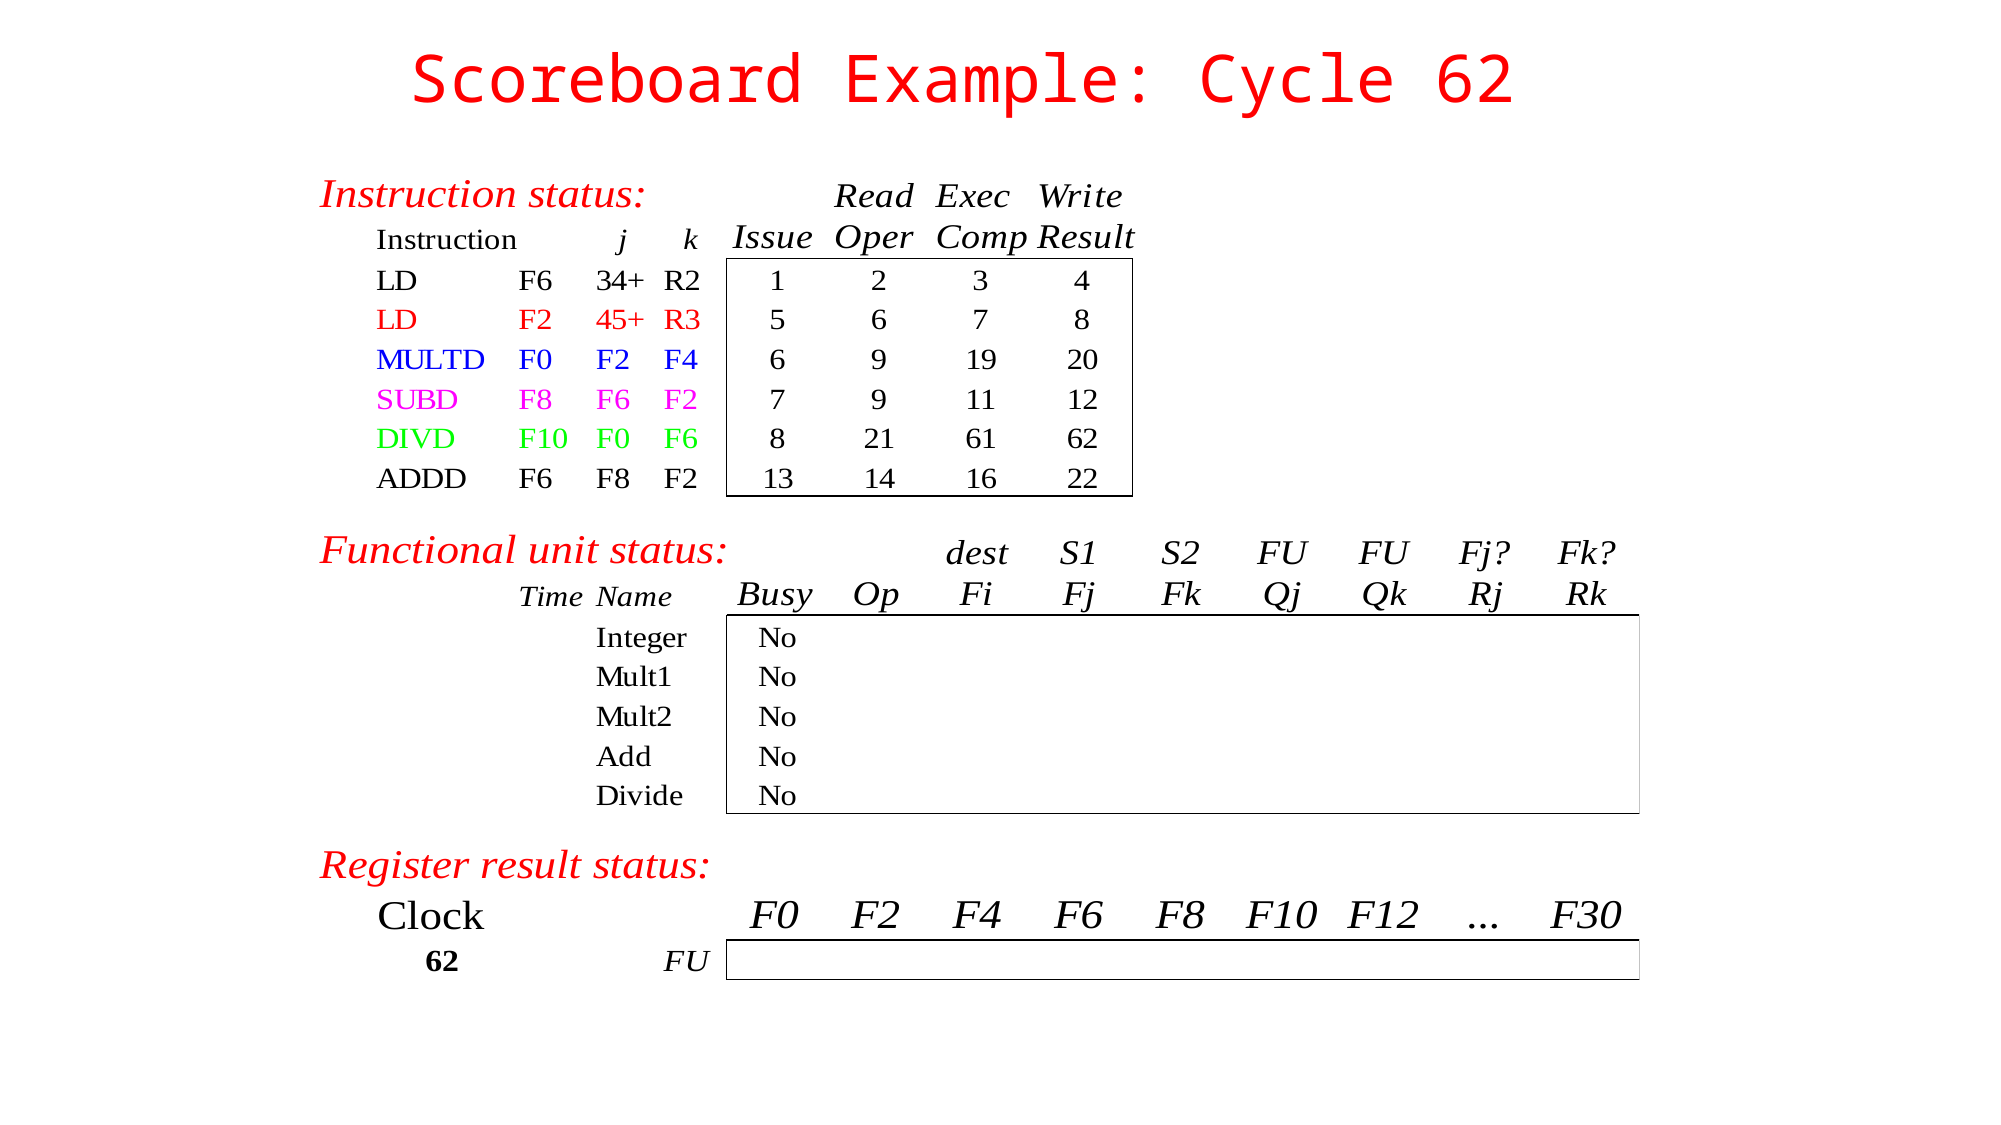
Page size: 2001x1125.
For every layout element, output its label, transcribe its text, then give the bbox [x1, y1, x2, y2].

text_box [312, 165, 1641, 1020]
title Scoreboard Example: Cycle 62 [375, 37, 1550, 125]
